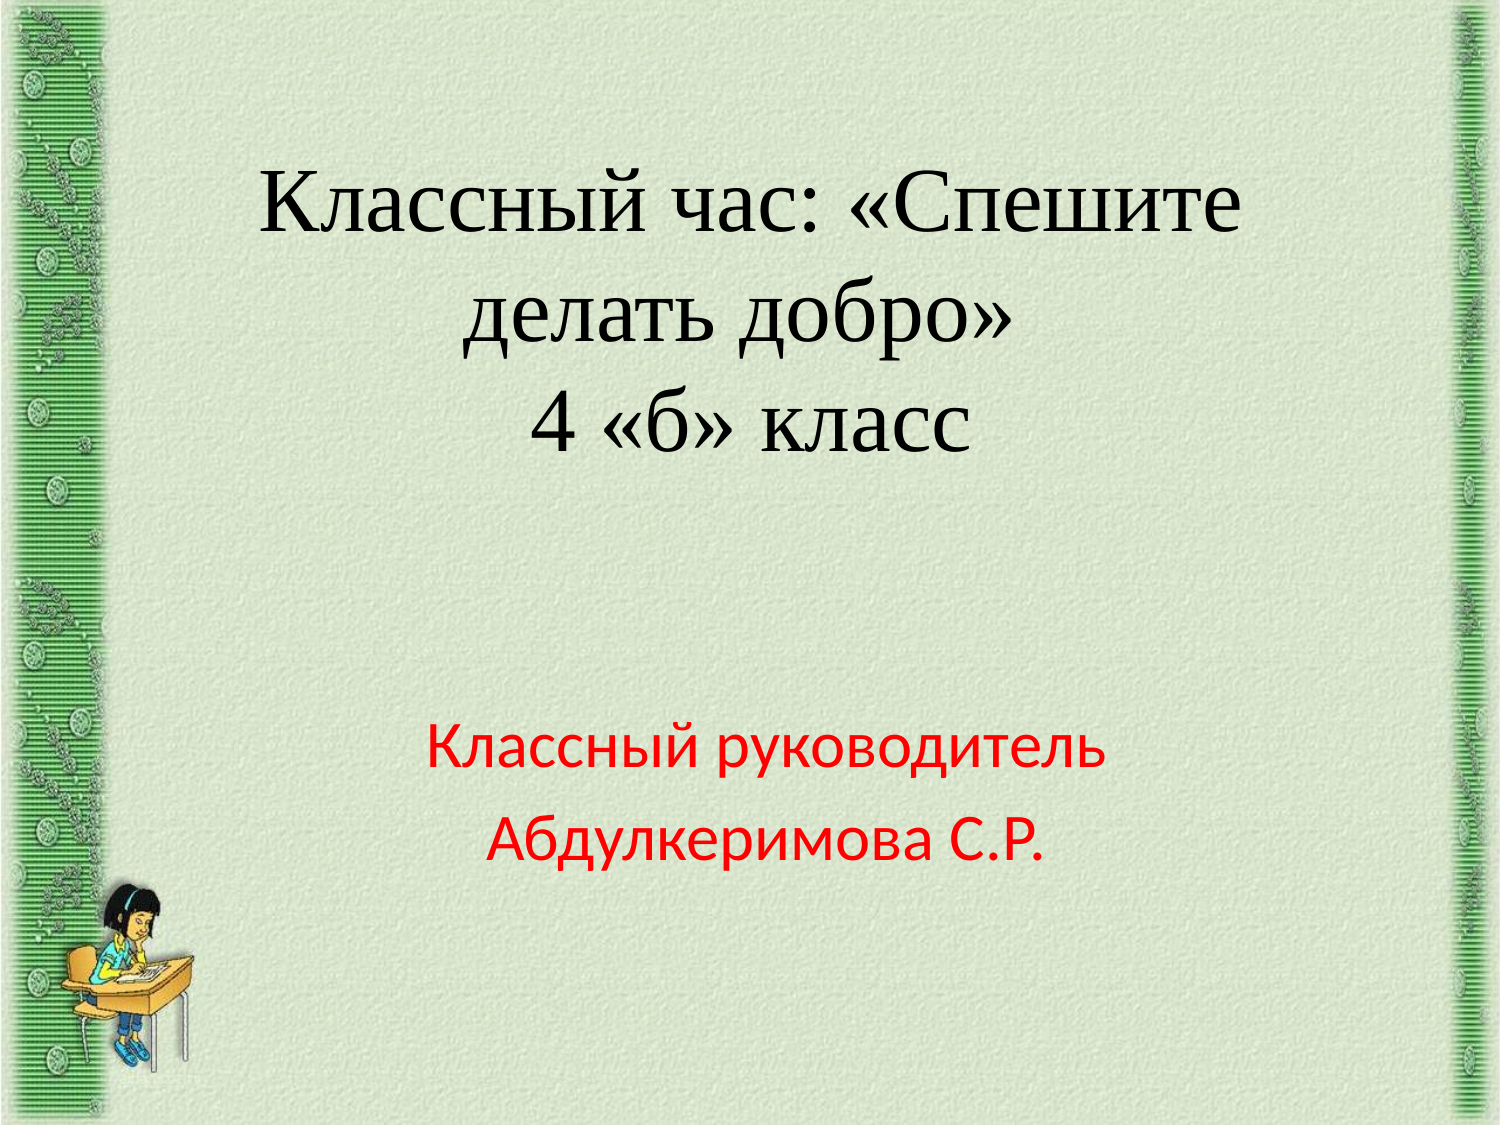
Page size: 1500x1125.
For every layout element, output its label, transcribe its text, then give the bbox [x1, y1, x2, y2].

title Классный час: «Спешите делать добро» 4 «б» класс [114, 184, 1390, 426]
subtitle Классный руководитель Абдулкеримова С.Р. [241, 692, 1292, 981]
picture [0, 0, 1500, 1125]
